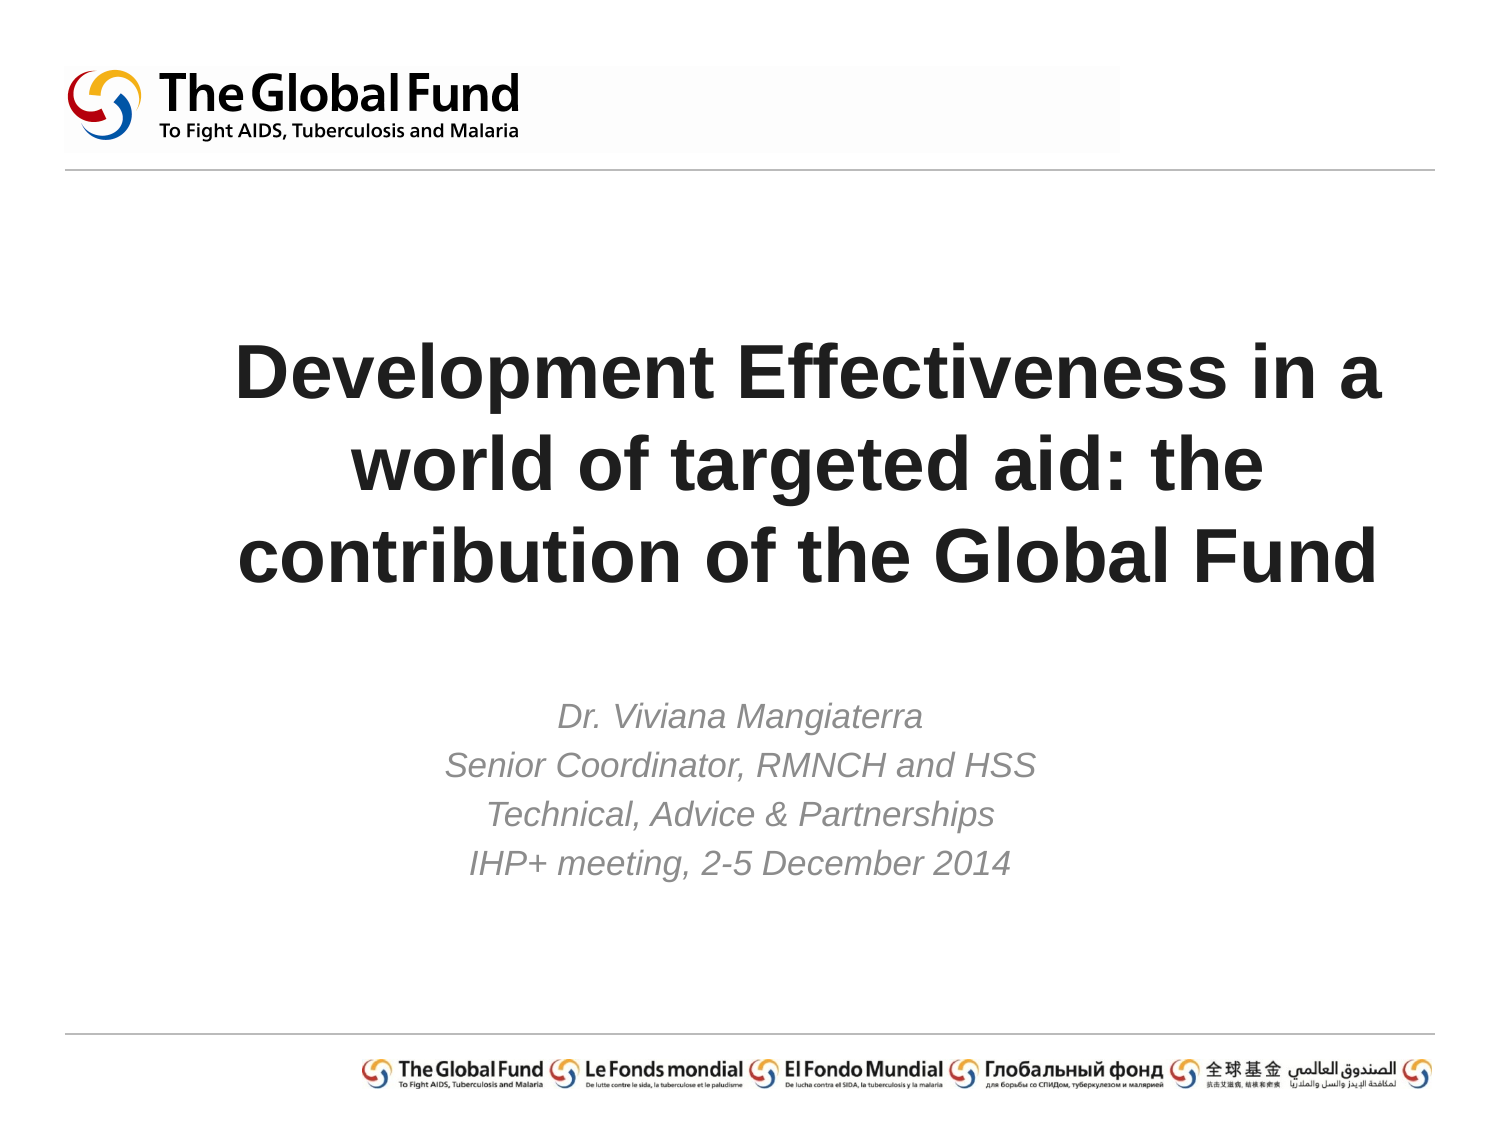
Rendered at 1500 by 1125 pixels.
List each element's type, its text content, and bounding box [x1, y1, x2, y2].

picture [362, 1059, 1432, 1089]
subtitle Dr. Viviana Mangiaterra Senior Coordinator, RMNCH and HSS Technical, Advice & Partnerships IHP+ meeting, 2-5 December 2014 [185, 685, 1296, 891]
title Development Effectiveness in a world of targeted aid: the contribution of the Global Fund [184, 219, 1434, 609]
picture [64, 66, 1120, 153]
